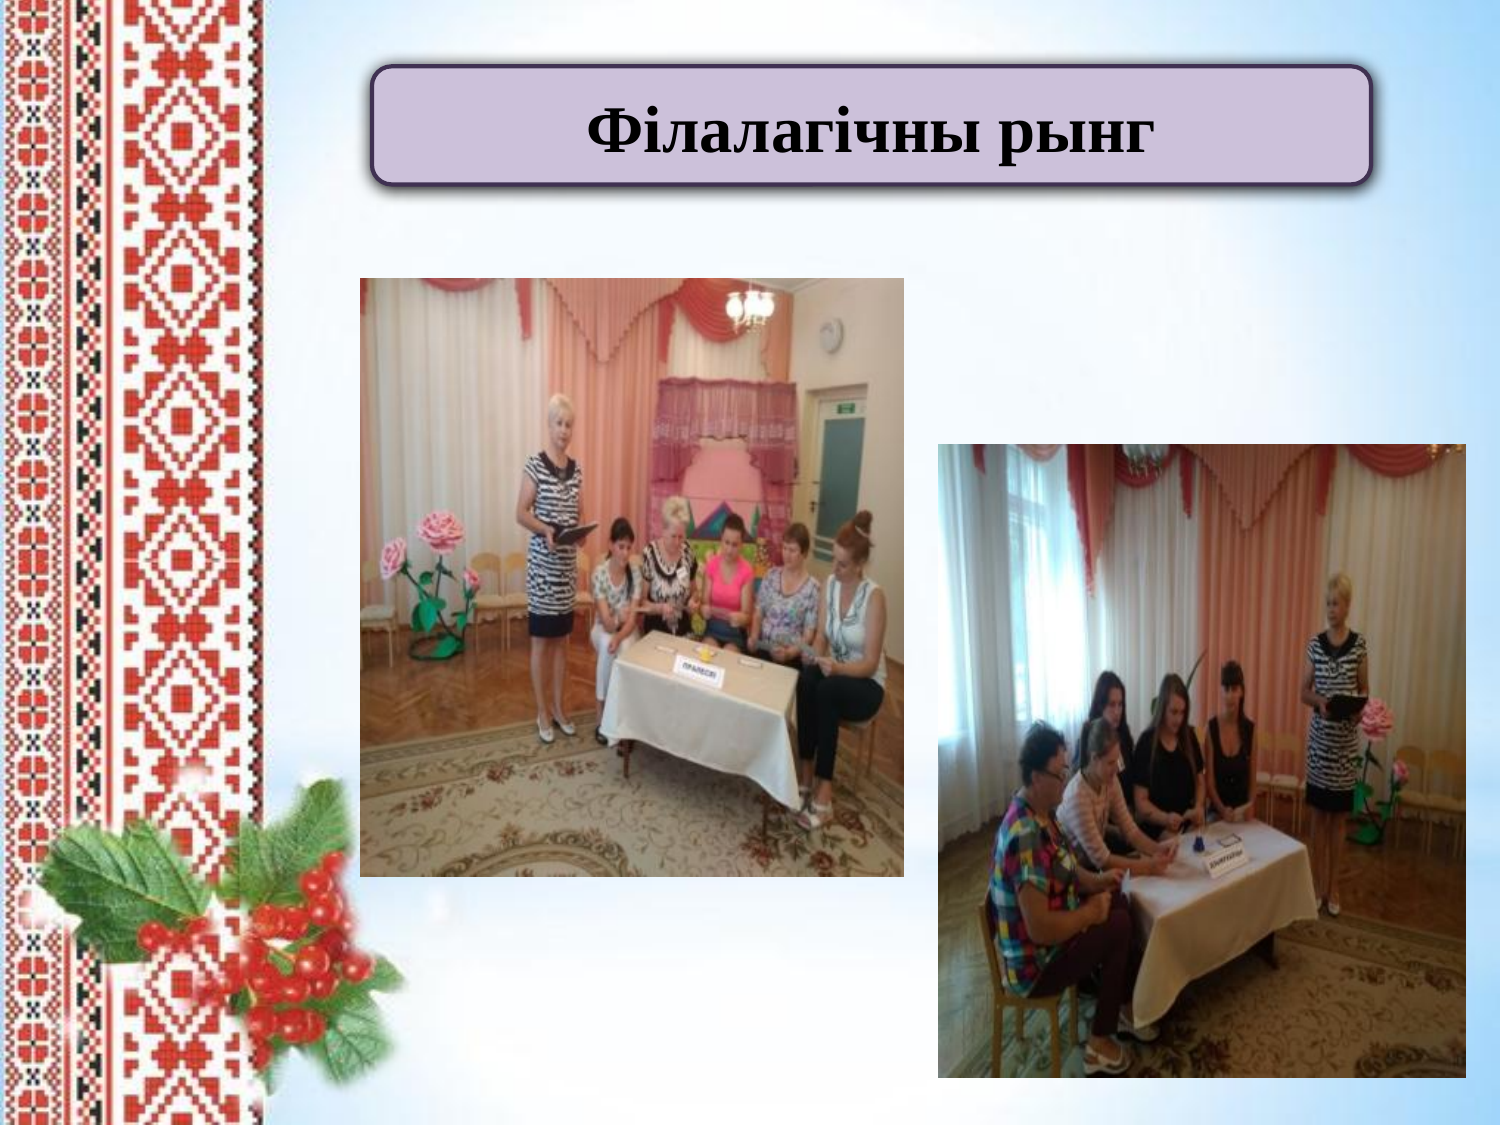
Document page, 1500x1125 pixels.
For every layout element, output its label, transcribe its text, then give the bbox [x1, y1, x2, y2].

text_box Філалагічны рынг [369, 64, 1374, 187]
picture [0, 0, 1500, 1125]
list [359, 278, 904, 877]
title Філалагічны рынг [75, 45, 1425, 233]
